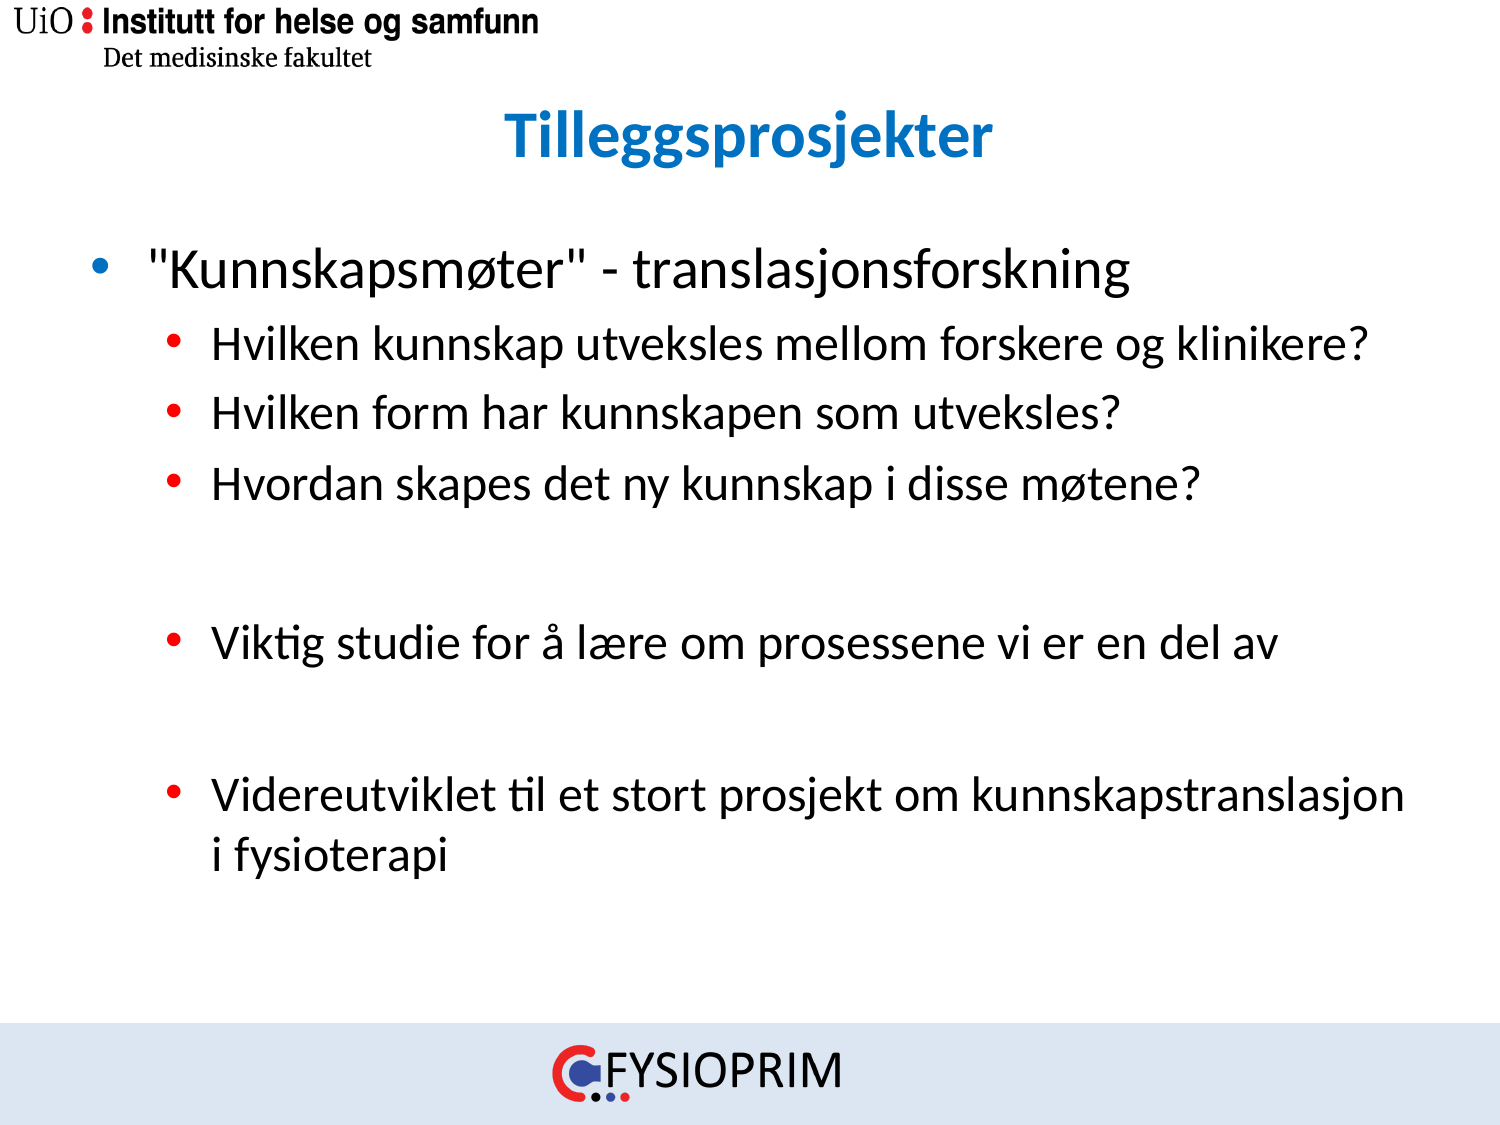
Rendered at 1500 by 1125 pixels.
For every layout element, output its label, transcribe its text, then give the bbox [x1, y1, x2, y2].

picture [14, 7, 538, 79]
title Tilleggsprosjekter [74, 53, 1426, 209]
picture [549, 1039, 848, 1106]
list "Kunnskapsmøter" - translasjonsforskning Hvilken kunnskap utveksles mellom forskere og klinikere? Hvilken form har kunnskapen som utveksles? Hvordan skapes det ny kunnskap i disse møtene? Viktig studie for å lære om prosessene vi er en del av Videreutviklet til et stort prosjekt om kunnskapstranslasjon i fysioterapi [74, 222, 1426, 1006]
